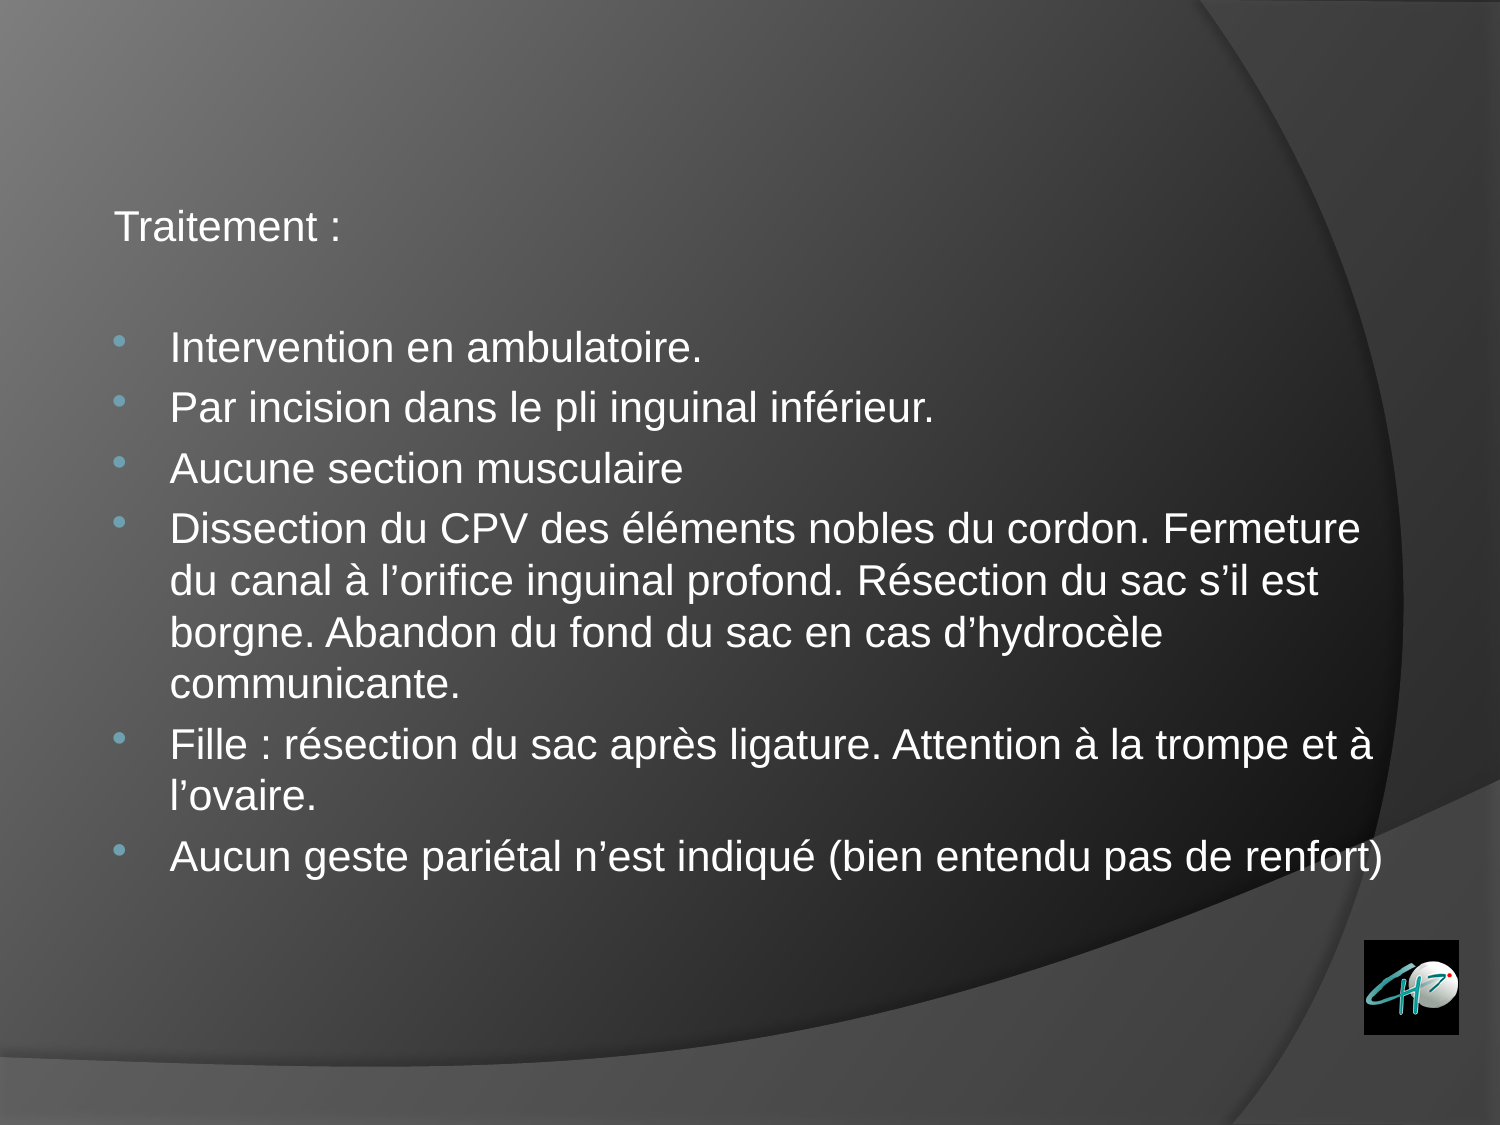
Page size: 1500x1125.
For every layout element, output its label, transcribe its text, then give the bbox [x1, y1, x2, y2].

picture [1363, 940, 1459, 1036]
list Traitement : Intervention en ambulatoire. Par incision dans le pli inguinal inférieur. Aucune section musculaire Dissection du CPV des éléments nobles du cordon. Fermeture du canal à l’orifice inguinal profond. Résection du sac s’il est borgne. Abandon du fond du sac en cas d’hydrocèle communicante. Fille : résection du sac après ligature. Attention à la trompe et à l’ovaire. Aucun geste pariétal n’est indiqué (bien entendu pas de renfort) [93, 191, 1407, 934]
